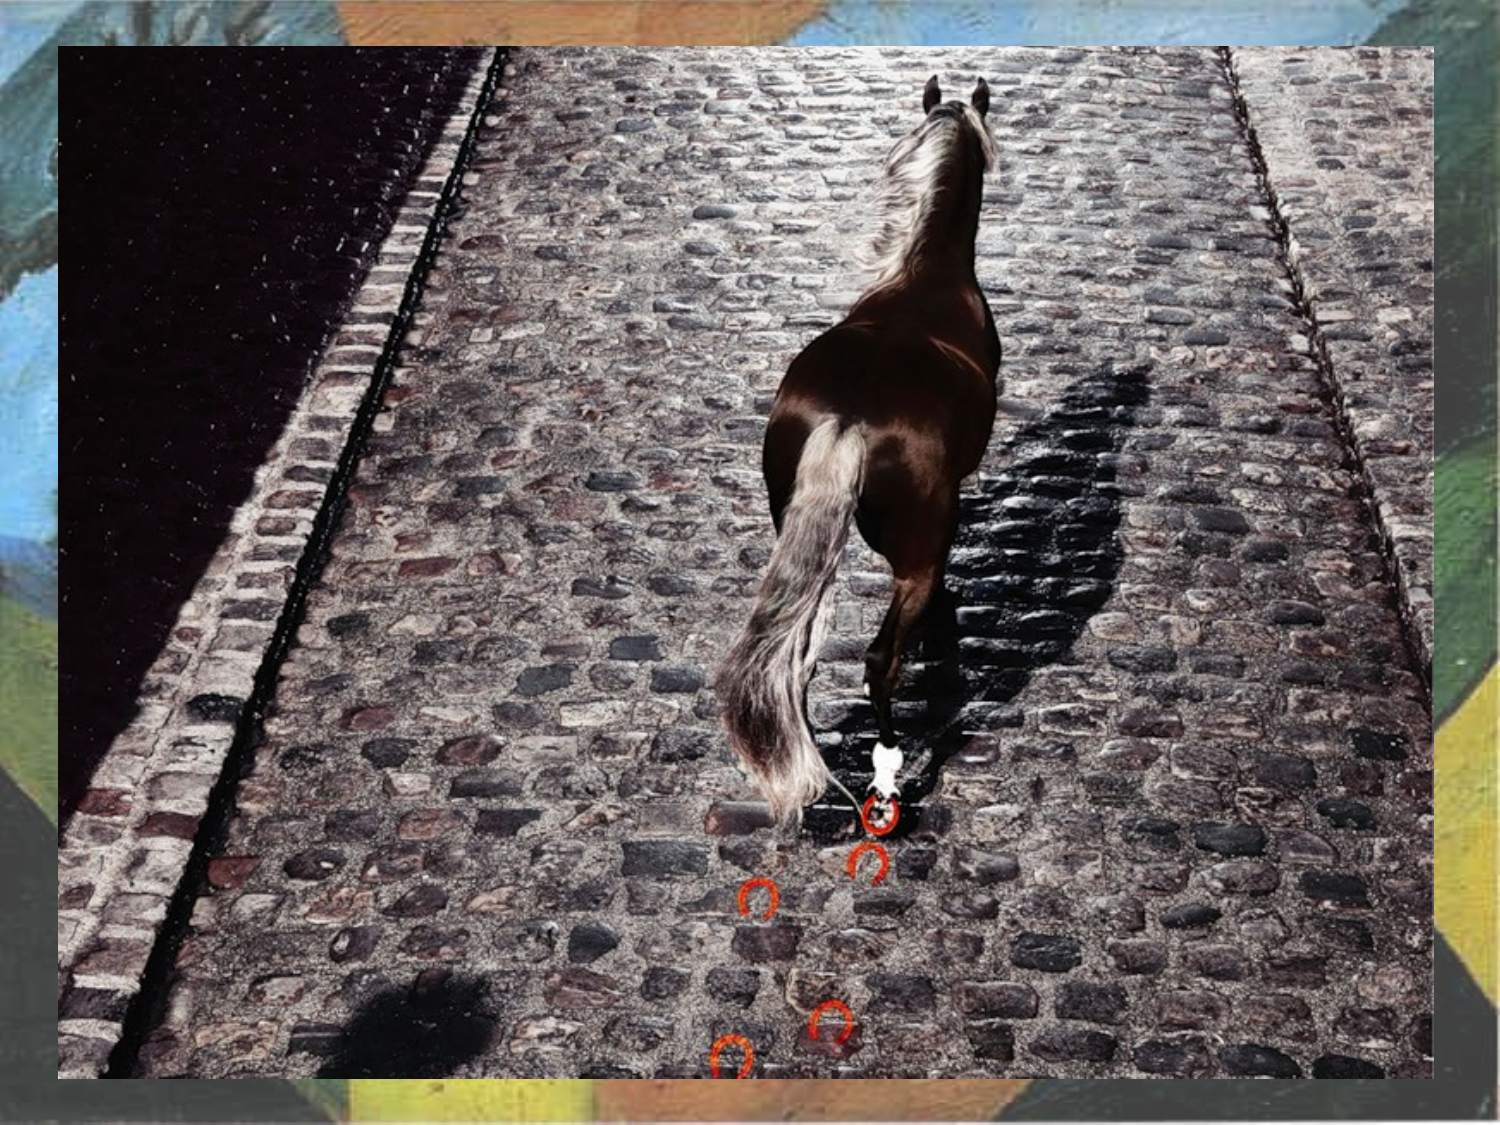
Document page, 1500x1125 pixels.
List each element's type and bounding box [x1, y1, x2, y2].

list [58, 46, 1434, 1079]
